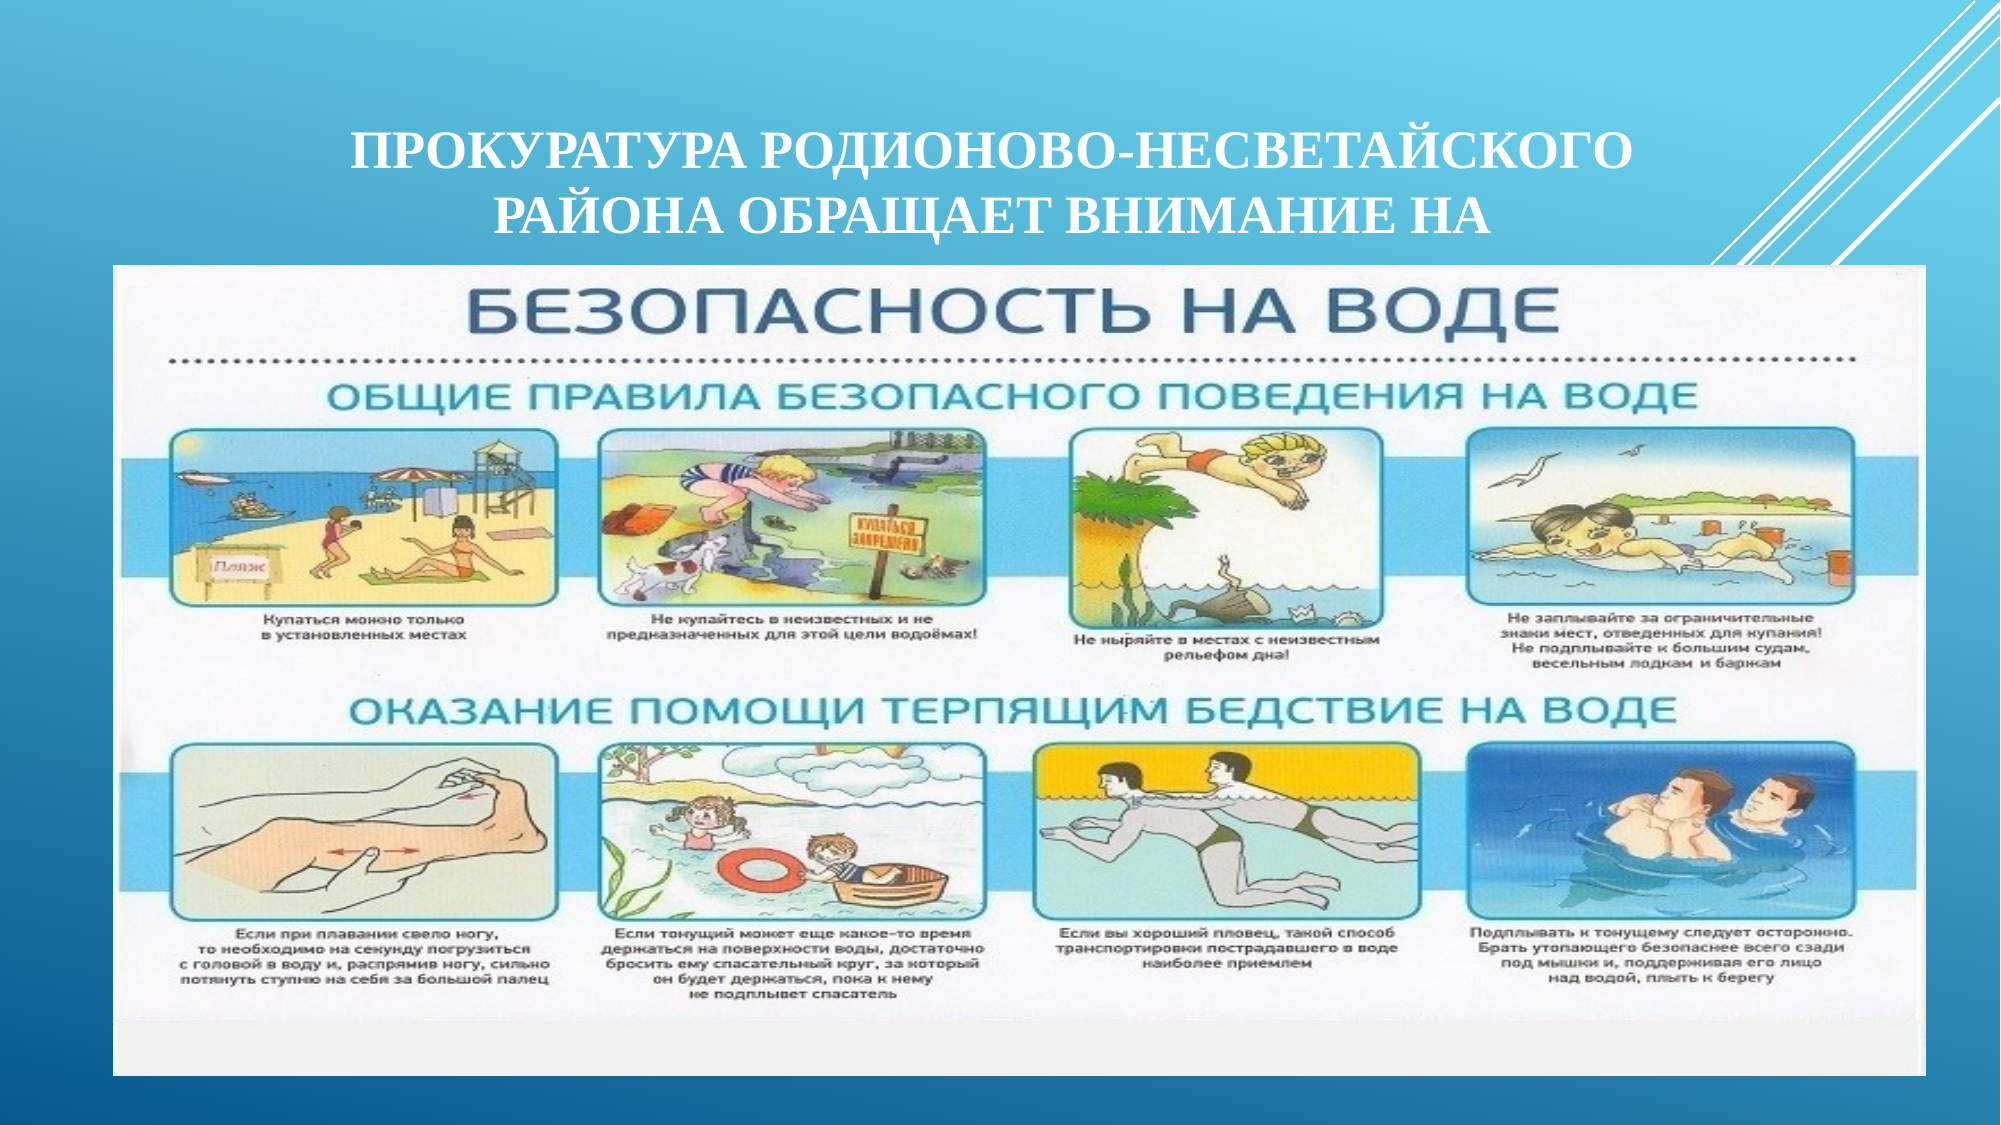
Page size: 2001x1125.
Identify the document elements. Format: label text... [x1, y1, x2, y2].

title Прокуратура Родионово-Несветайского района обращает внимание на [249, 184, 1750, 253]
picture [113, 265, 1926, 1077]
